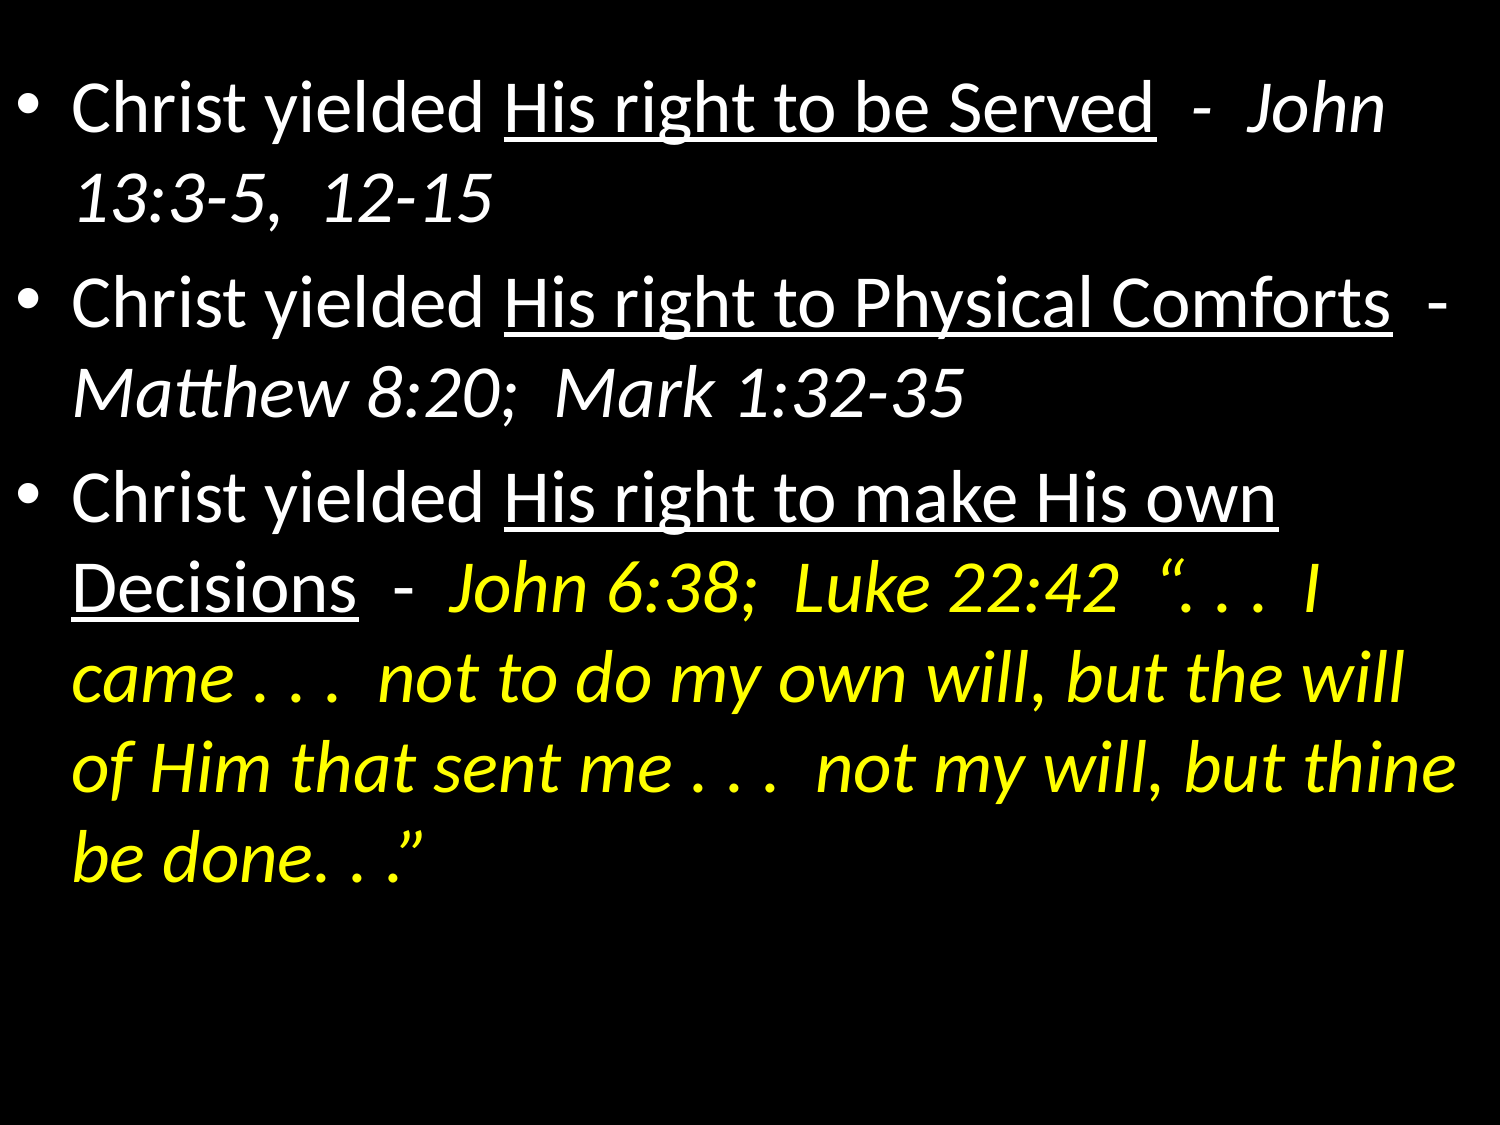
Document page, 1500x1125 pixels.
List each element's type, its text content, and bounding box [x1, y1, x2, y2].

list Christ yielded His right to be served - John 13:3-5, 12-15 Christ yielded His right to Physical Comforts - Matthew 8:20; Mark 1:32-35 Christ yielded His right to make His own Decisions - John 6:38; Luke 22:42 “. . . I came . . . not to do my own will, but the will of Him that sent me . . . not my will, but thine be done. . .” [0, 50, 1500, 1125]
